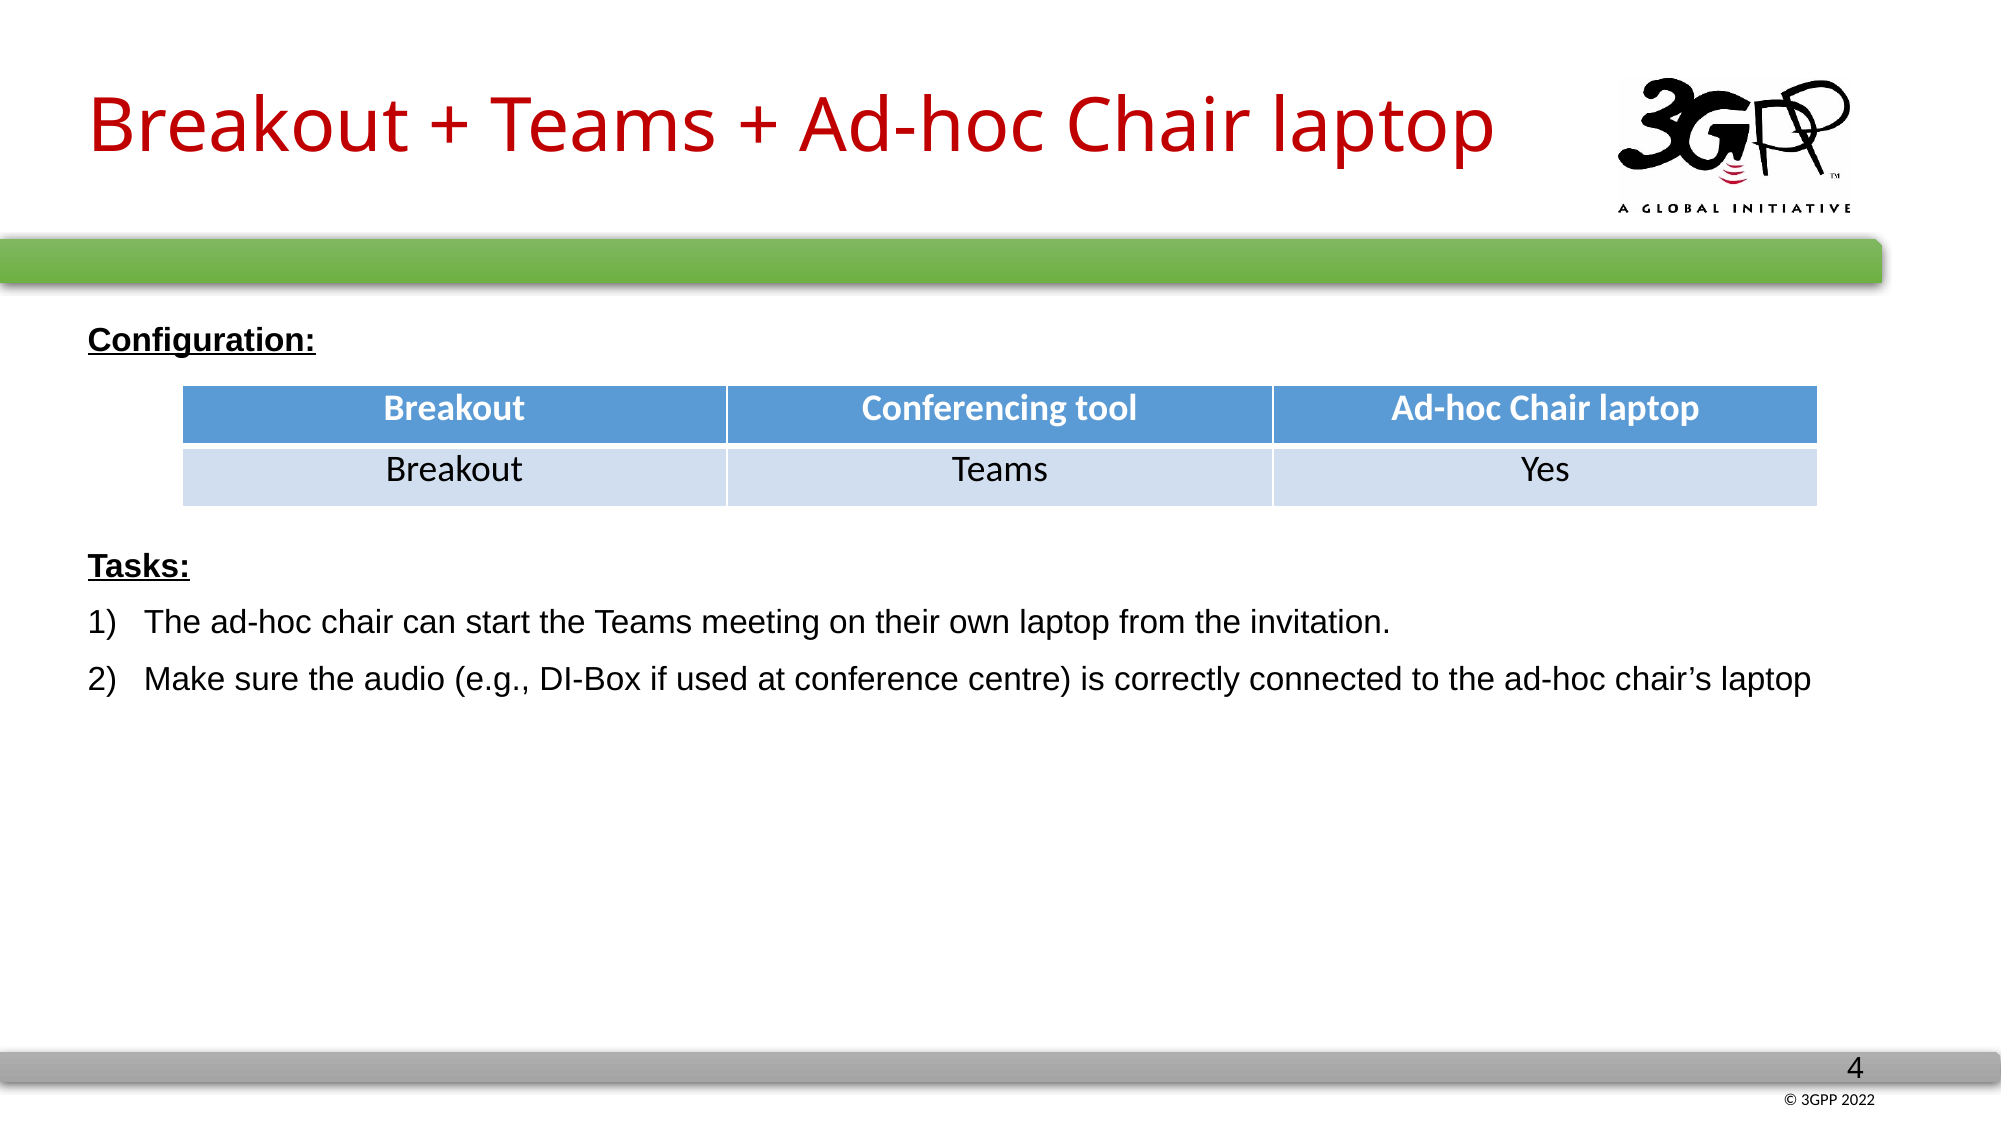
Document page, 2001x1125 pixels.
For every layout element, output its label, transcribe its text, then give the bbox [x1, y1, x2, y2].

table_cell Teams [728, 449, 1272, 506]
table_header Breakout [183, 386, 726, 443]
title Breakout + Teams + Ad-hoc Chair laptop [72, 18, 1798, 237]
text_box Configuration: Tasks: The ad-hoc chair can start the Teams meeting on their own laptop from the invitation. Make sure the audio (e.g., DI-Box if used at conference centre) is correctly connected to the ad-hoc chair’s laptop [72, 310, 1860, 705]
table_cell Breakout [183, 449, 726, 506]
table_cell Yes [1274, 449, 1817, 506]
picture [1798, 78, 1850, 213]
table_header Conferencing tool [728, 386, 1272, 443]
table_header Ad-hoc Chair laptop [1274, 386, 1817, 443]
